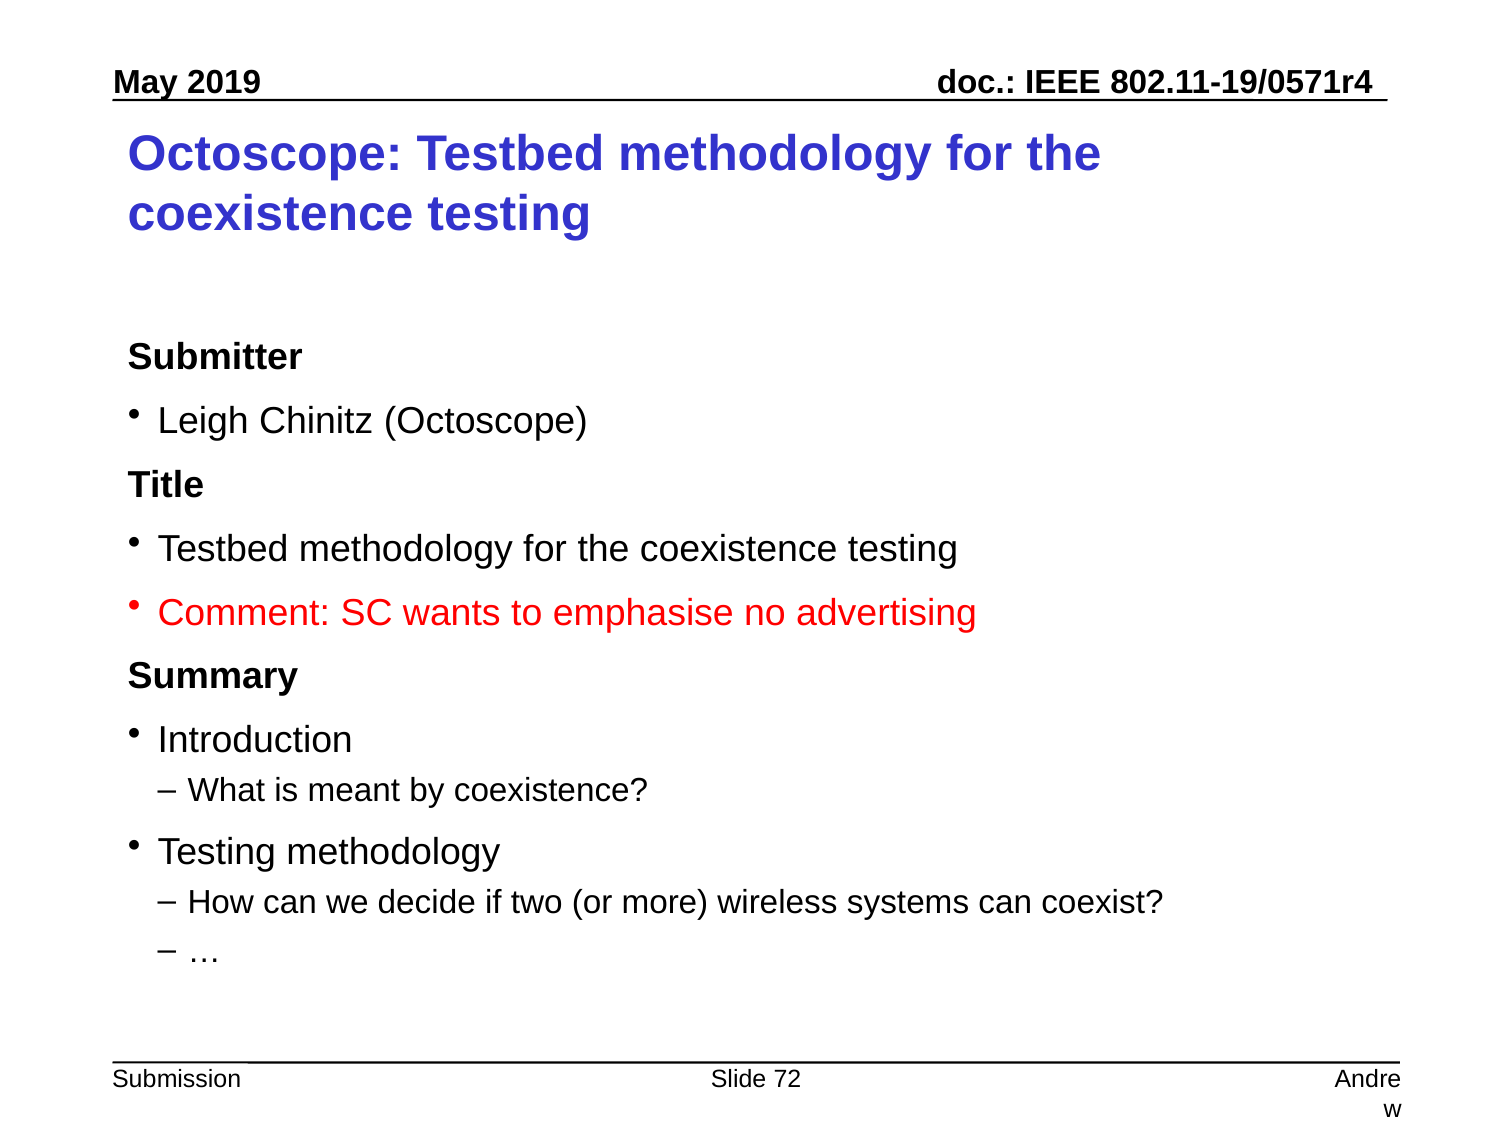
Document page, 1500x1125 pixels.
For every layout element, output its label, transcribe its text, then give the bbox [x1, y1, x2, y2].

slide_number Slide 72 [709, 1061, 803, 1093]
title Octoscope: Testbed methodology for the coexistence testing [112, 112, 1388, 288]
footer Andrew Myles, Cisco [1320, 1061, 1402, 1093]
list Submitter Leigh Chinitz (Octoscope) Title Testbed methodology for the coexistence testing Comment: SC wants to emphasise no advertising Summary Introduction What is meant by coexistence? Testing methodology How can we decide if two (or more) wireless systems can coexist? … [112, 324, 1388, 1000]
